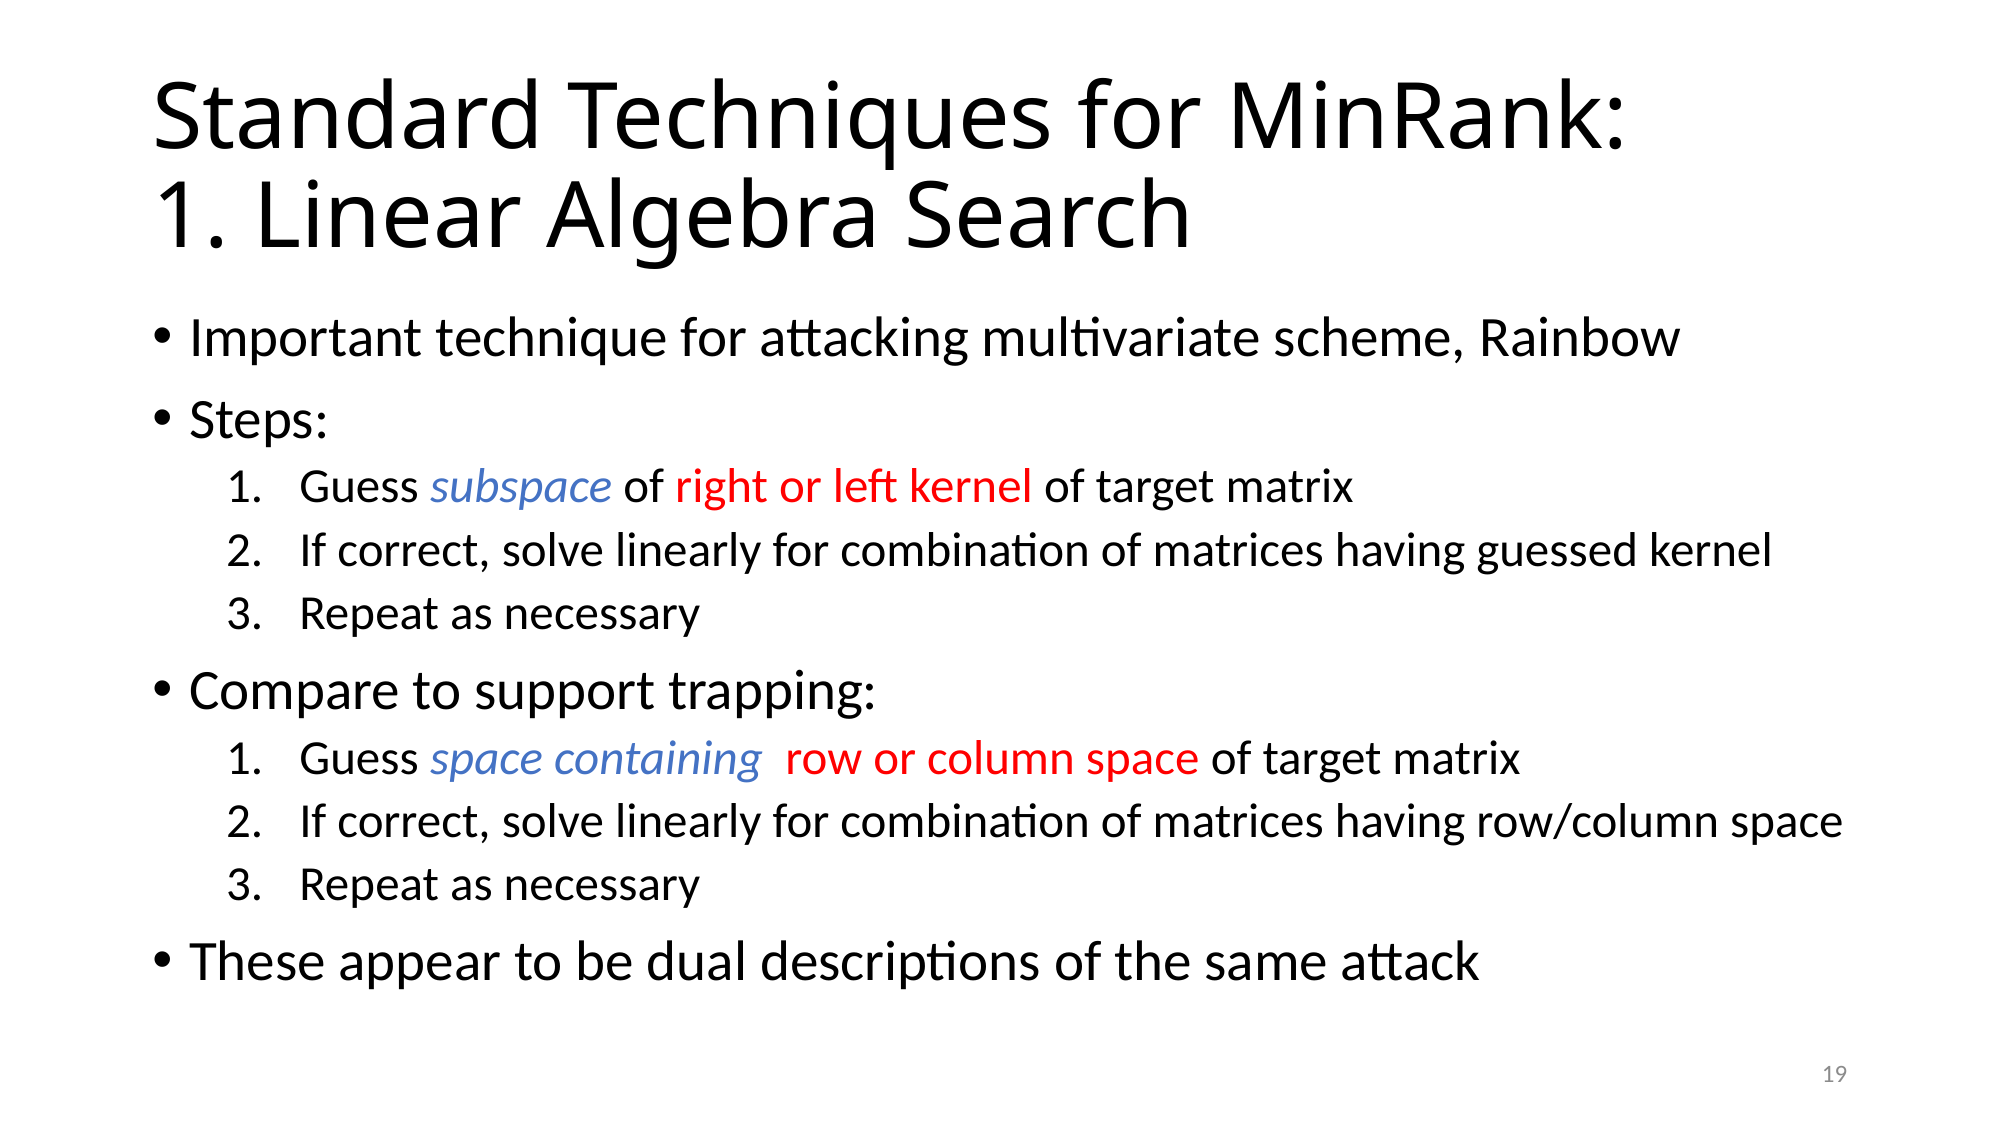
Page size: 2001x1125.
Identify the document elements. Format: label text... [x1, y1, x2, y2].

title Standard Techniques for MinRank: 1. Linear Algebra Search [137, 59, 1863, 278]
list Important technique for attacking multivariate scheme, Rainbow Steps: Guess subspace of right or left kernel of target matrix If correct, solve linearly for combination of matrices having guessed kernel Repeat as necessary Compare to support trapping: Guess space containing row or column space of target matrix If correct, solve linearly for combination of matrices having row/column space Repeat as necessary These appear to be dual descriptions of the same attack [137, 299, 1863, 1014]
slide_number 19 [1412, 1042, 1863, 1103]
